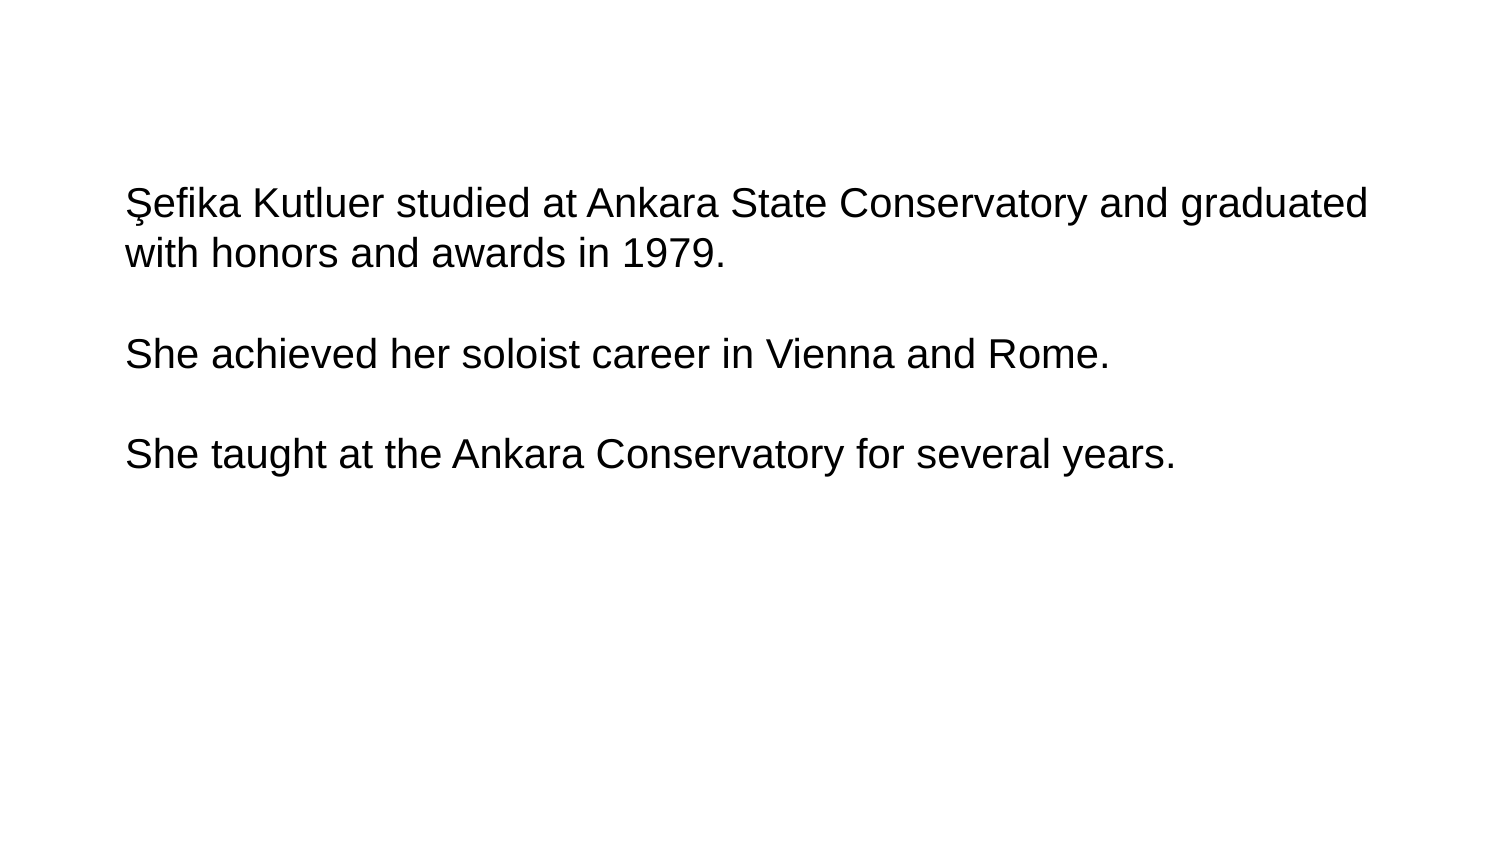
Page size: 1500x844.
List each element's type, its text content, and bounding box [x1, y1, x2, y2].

text_box Şefika Kutluer studied at Ankara State Conservatory and graduated with honors and awards in 1979. She achieved her soloist career in Vienna and Rome. She taught at the Ankara Conservatory for several years. [110, 168, 1450, 484]
